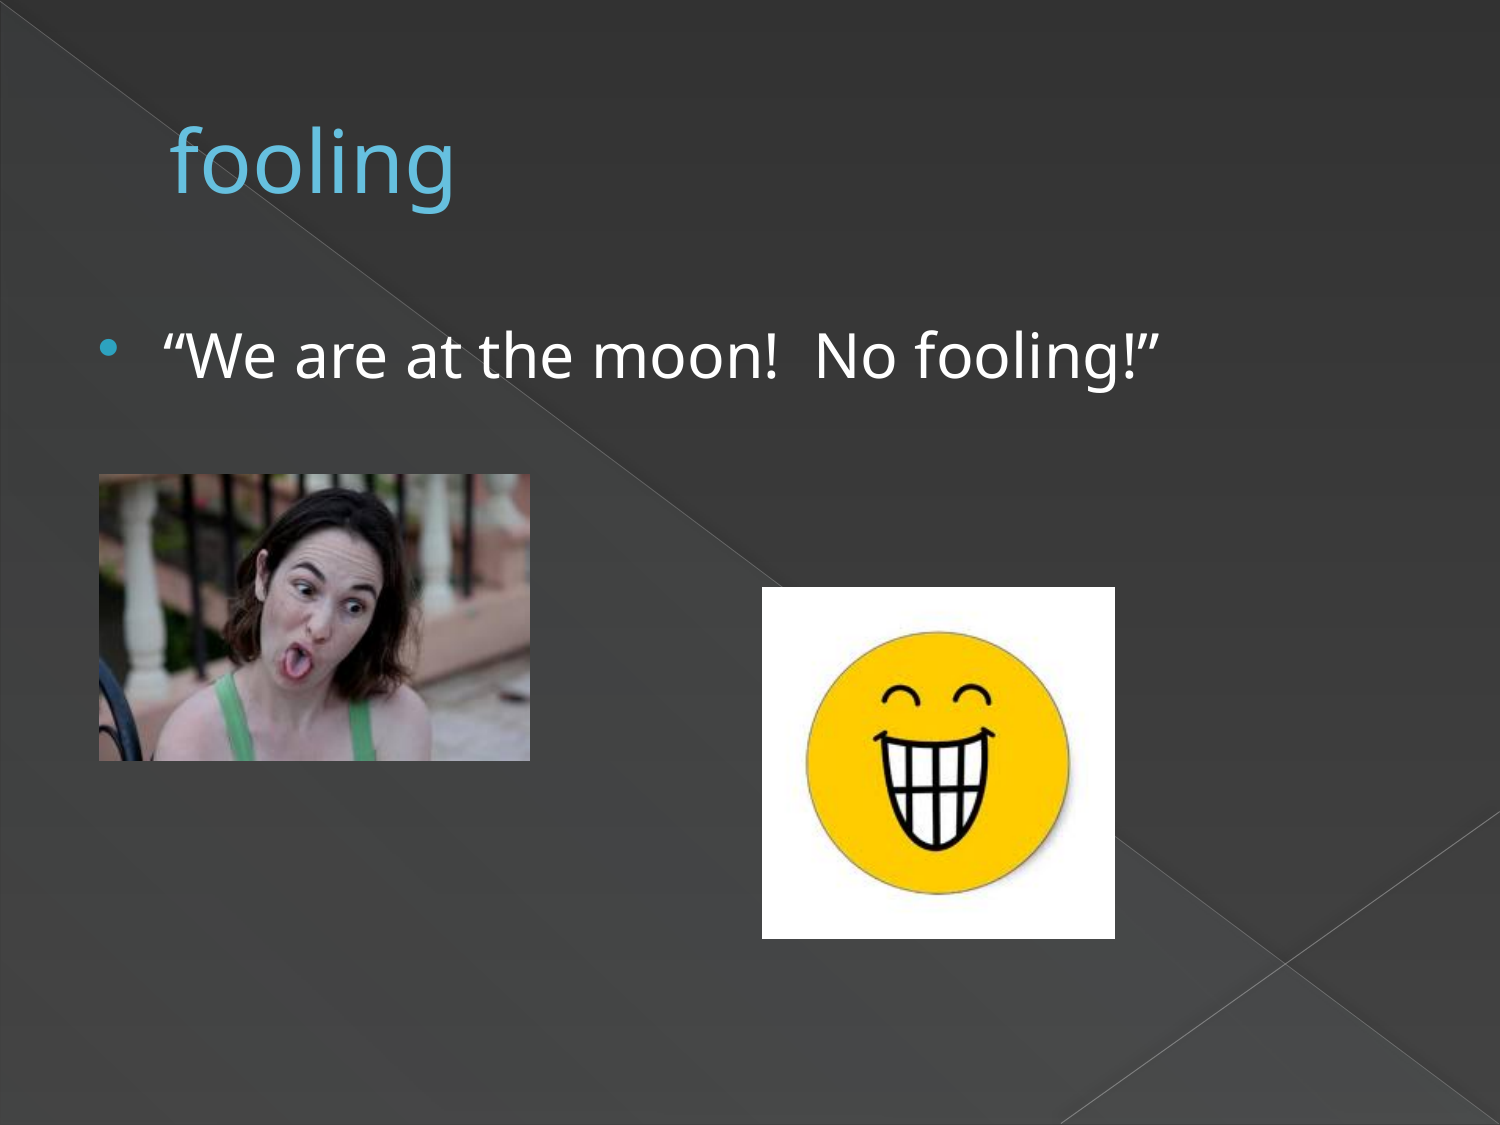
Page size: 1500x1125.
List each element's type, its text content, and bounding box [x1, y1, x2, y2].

picture [762, 587, 1115, 940]
picture [99, 474, 530, 762]
title fooling [75, 43, 1425, 274]
list “We are at the moon! No fooling!” [75, 308, 1425, 1059]
